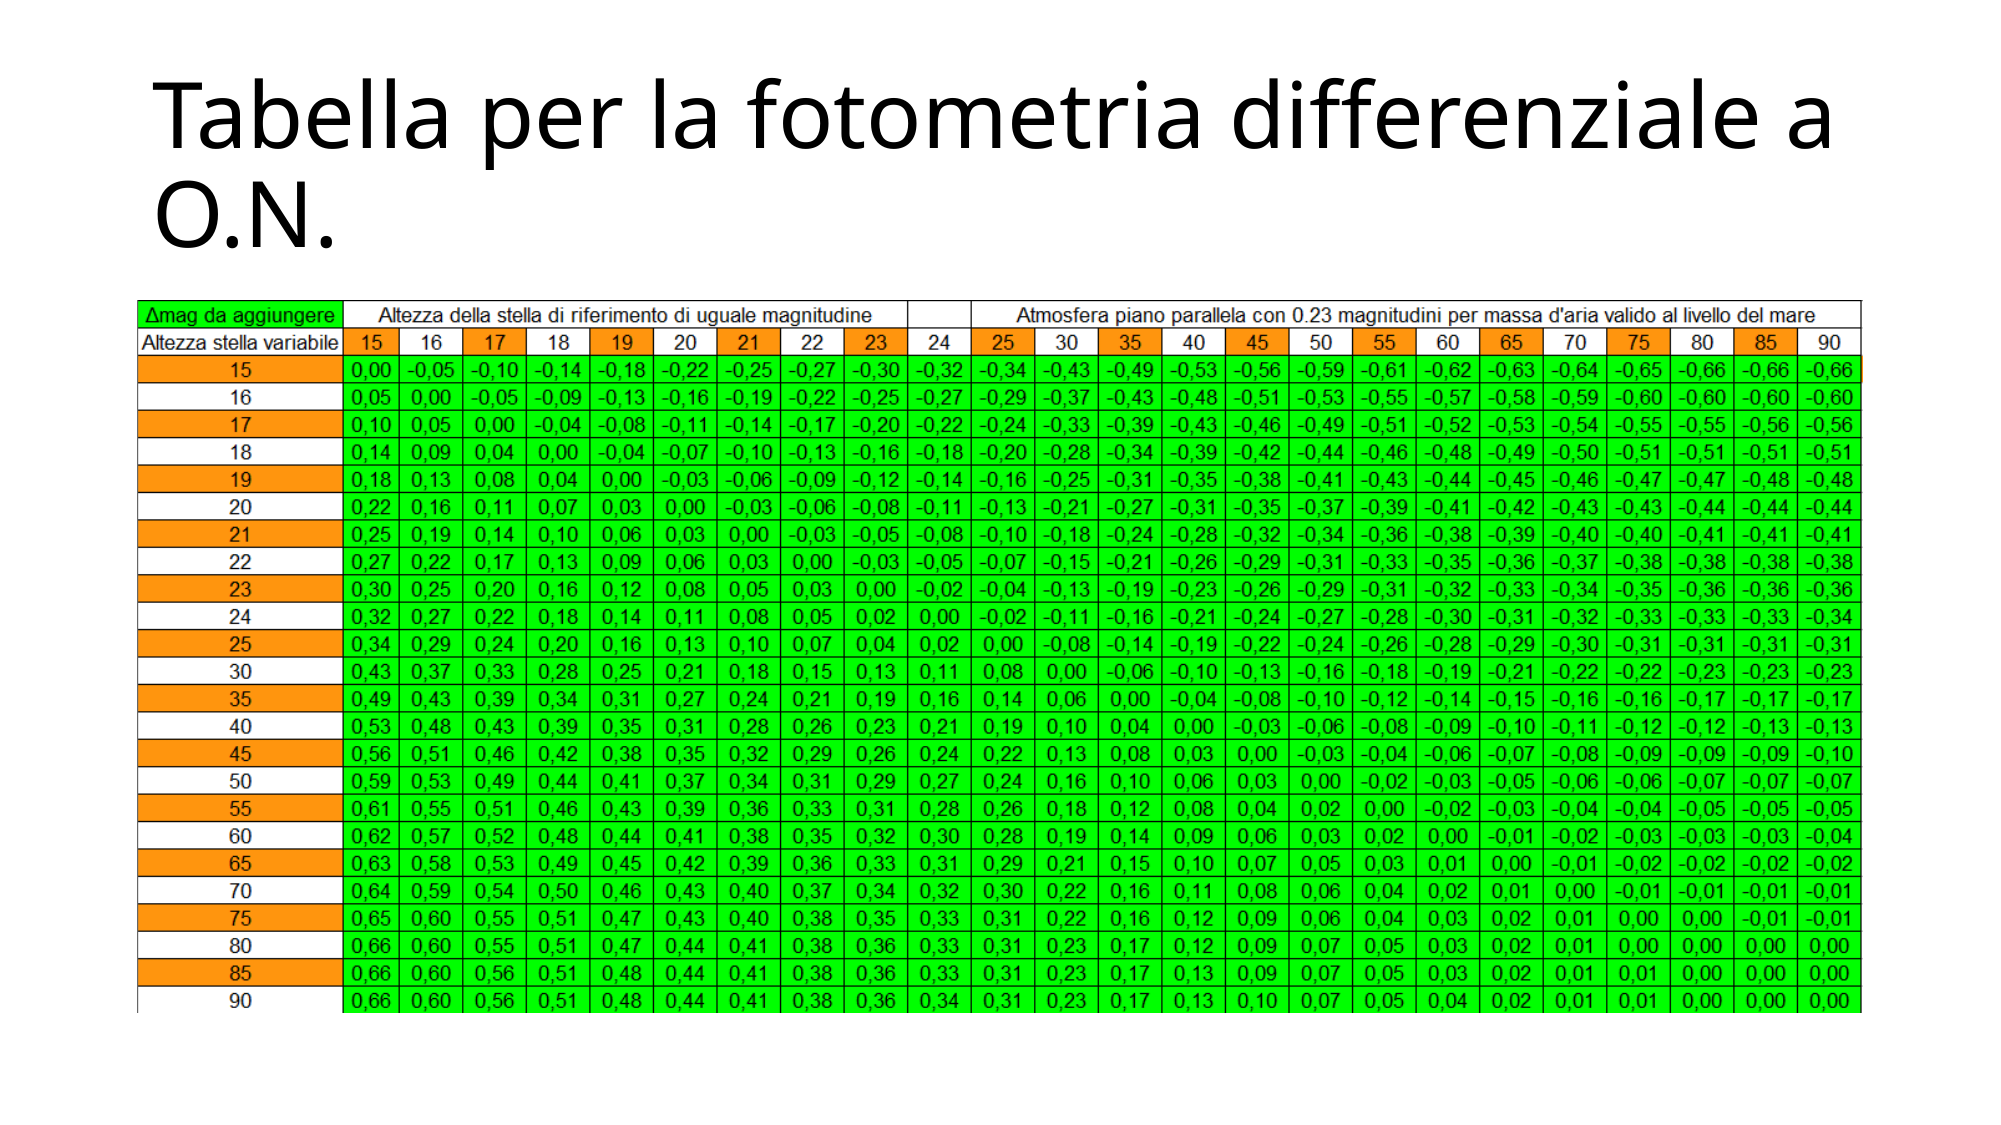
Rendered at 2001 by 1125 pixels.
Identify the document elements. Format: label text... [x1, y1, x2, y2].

title Tabella per la fotometria differenziale a O.N. [137, 59, 1863, 278]
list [137, 300, 1863, 1013]
